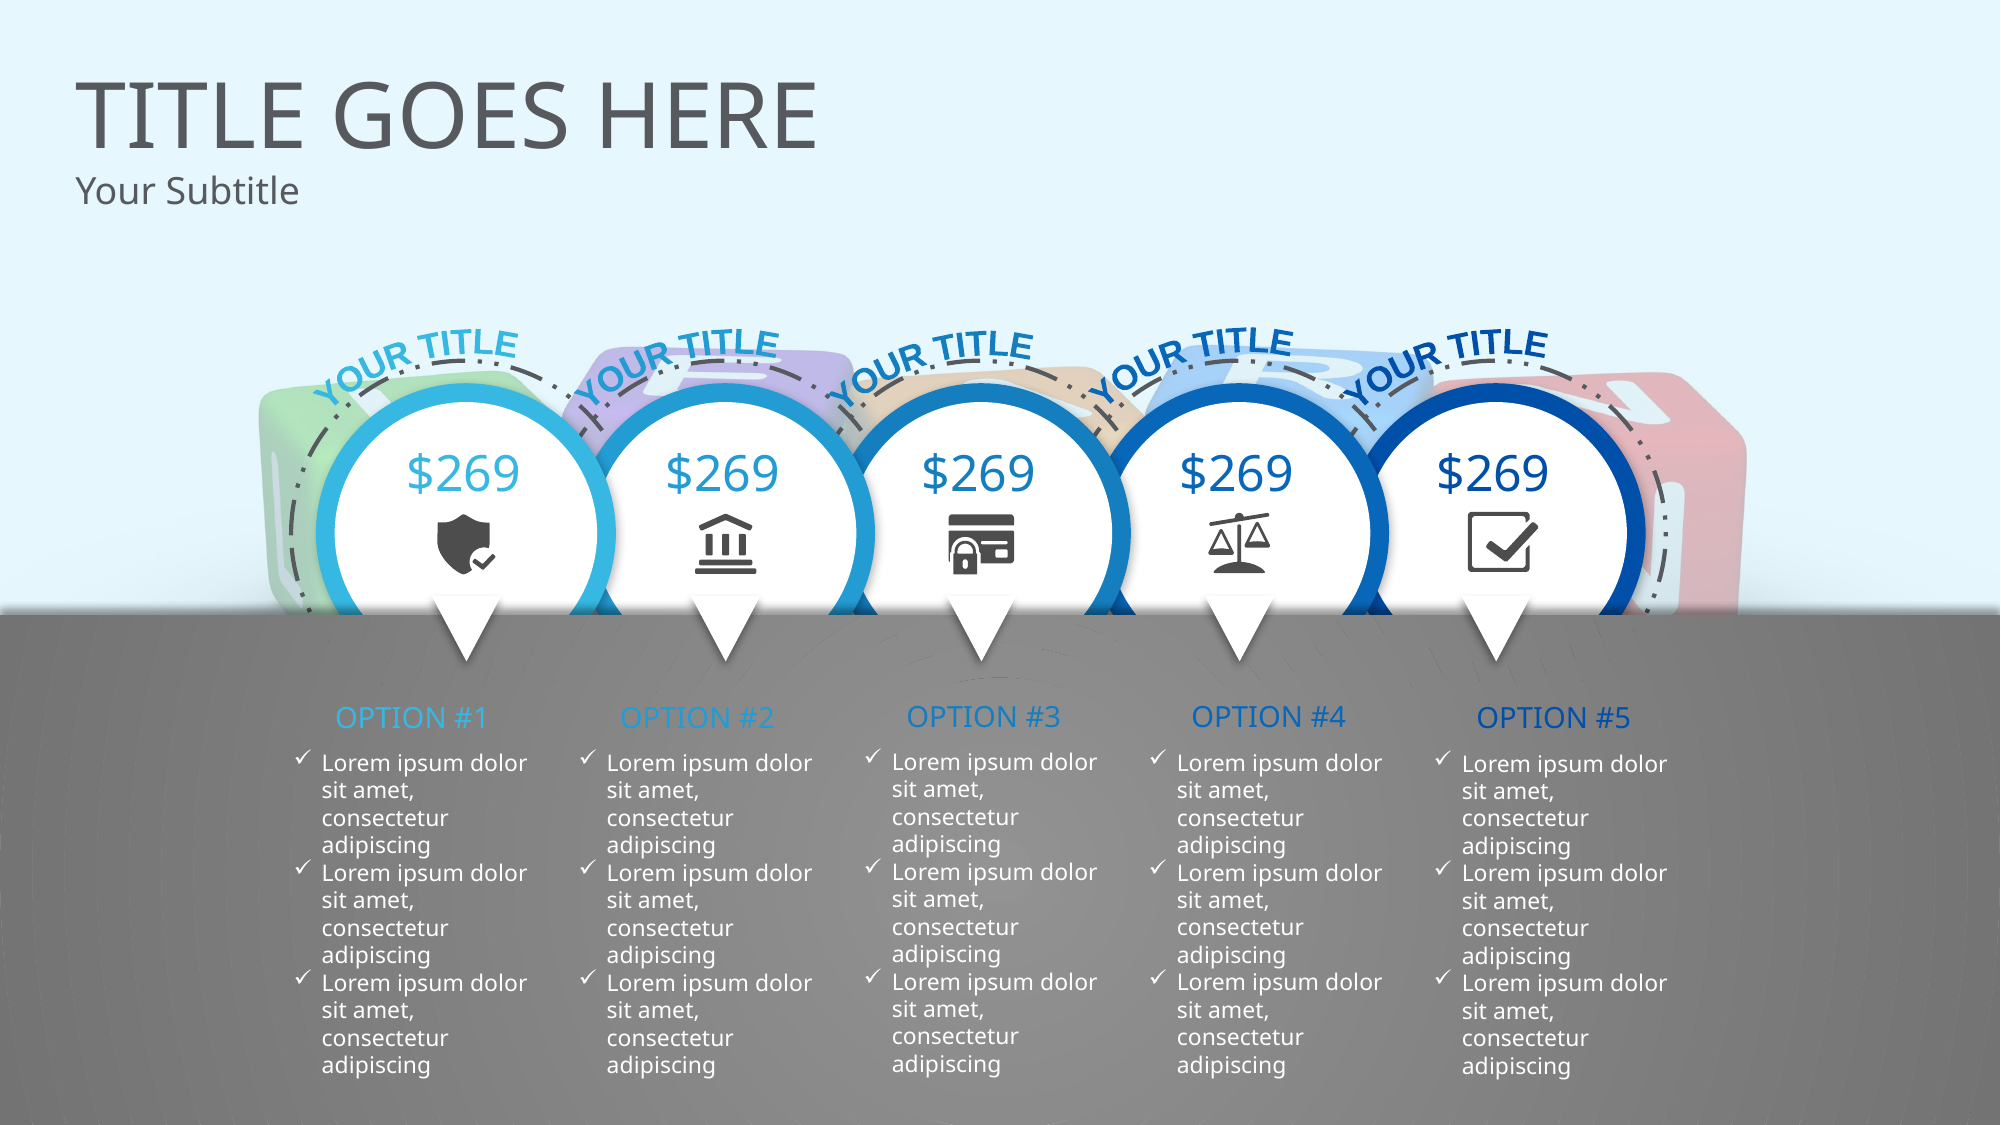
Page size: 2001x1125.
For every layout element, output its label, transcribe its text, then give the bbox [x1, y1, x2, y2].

text_box [1646, 450, 1667, 604]
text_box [694, 513, 757, 574]
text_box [875, 383, 1131, 684]
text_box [1390, 383, 1646, 684]
text_box [1149, 359, 1324, 383]
text_box TITLE GOES HERE Your Subtitle [60, 49, 1036, 220]
text_box OPTION #4 Lorem ipsum dolor sit amet, consectetur adipiscing Lorem ipsum dolor sit amet, consectetur adipiscing Lorem ipsum dolor sit amet, consectetur adipiscing [1133, 691, 1404, 1111]
text_box OPTION #3 Lorem ipsum dolor sit amet, consectetur adipiscing Lorem ipsum dolor sit amet, consectetur adipiscing Lorem ipsum dolor sit amet, consectetur adipiscing [848, 690, 1119, 1110]
text_box OPTION #5 Lorem ipsum dolor sit amet, consectetur adipiscing Lorem ipsum dolor sit amet, consectetur adipiscing Lorem ipsum dolor sit amet, consectetur adipiscing [1418, 692, 1689, 1111]
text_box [315, 383, 616, 684]
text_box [1131, 383, 1390, 684]
text_box [290, 443, 315, 604]
text_box [0, 614, 2000, 1125]
text_box [891, 359, 1066, 383]
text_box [437, 514, 496, 575]
text_box OPTION #2 Lorem ipsum dolor sit amet, consectetur adipiscing Lorem ipsum dolor sit amet, consectetur adipiscing Lorem ipsum dolor sit amet, consectetur adipiscing [563, 691, 831, 1111]
text_box [635, 359, 810, 383]
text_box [1467, 511, 1539, 572]
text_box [616, 383, 875, 684]
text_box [1208, 512, 1270, 573]
text_box LOREM IPSUM DOLOR [0, 0, 2000, 605]
text_box OPTION #1 Lorem ipsum dolor sit amet, consectetur adipiscing Lorem ipsum dolor sit amet, consectetur adipiscing Lorem ipsum dolor sit amet, consectetur adipiscing [278, 691, 547, 1111]
text_box [376, 359, 551, 383]
text_box [1406, 359, 1581, 383]
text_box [948, 514, 1015, 575]
